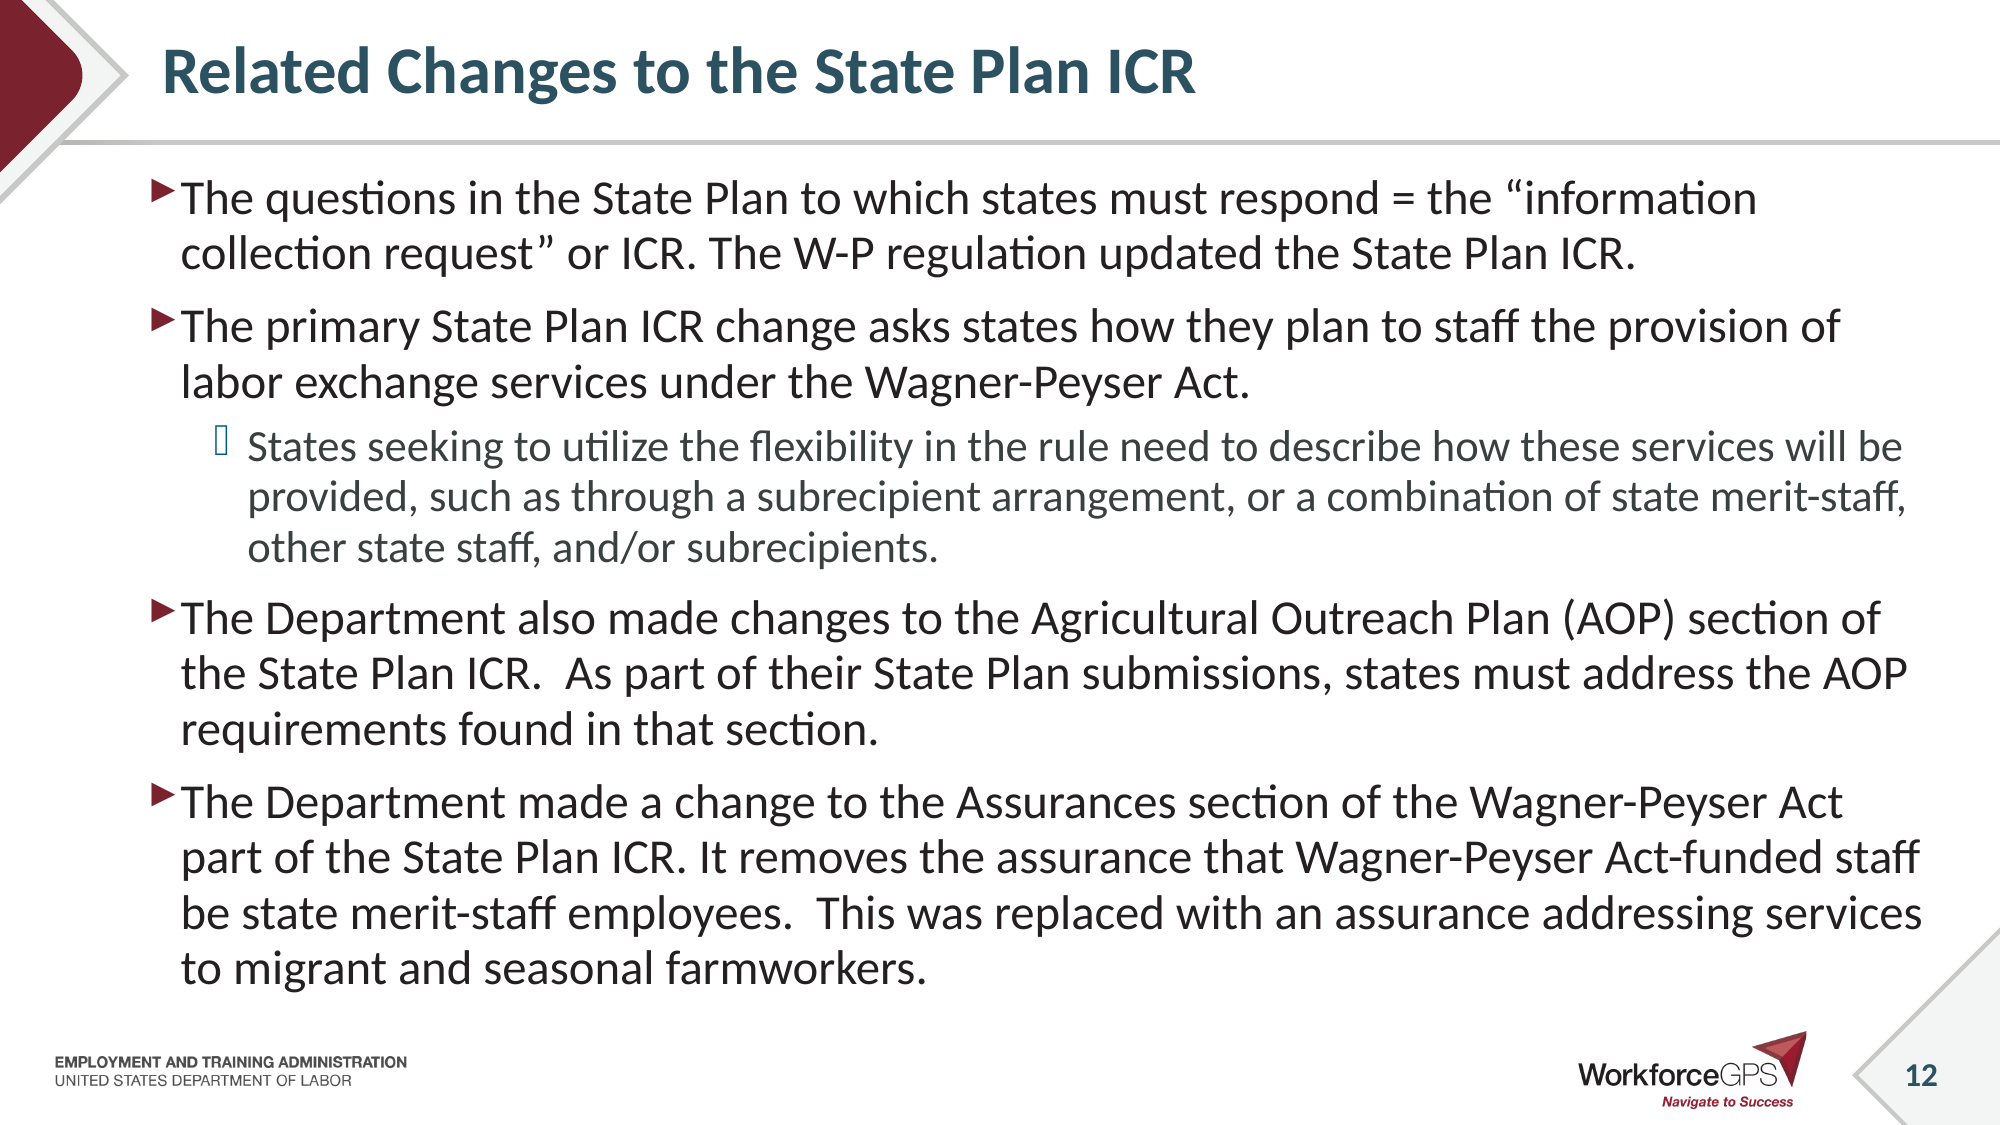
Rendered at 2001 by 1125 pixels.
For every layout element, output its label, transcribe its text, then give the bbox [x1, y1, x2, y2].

slide_number 12 [1867, 1042, 1975, 1103]
list The questions in the State Plan to which states must respond = the “information collection request” or ICR. The W-P regulation updated the State Plan ICR. The primary State Plan ICR change asks states how they plan to staff the provision of labor exchange services under the Wagner-Peyser Act. States seeking to utilize the flexibility in the rule need to describe how these services will be provided, such as through a subrecipient arrangement, or a combination of state merit-staff, other state staff, and/or subrecipients. The Department also made changes to the Agricultural Outreach Plan (AOP) section of the State Plan ICR. As part of their State Plan submissions, states must address the AOP requirements found in that section. The Department made a change to the Assurances section of the Wagner-Peyser Act part of the State Plan ICR. It removes the assurance that Wagner-Peyser Act-funded staff be state merit-staff employees. This was replaced with an assurance addressing services to migrant and seasonal farmworkers. [132, 162, 1950, 1014]
title Related Changes to the State Plan ICR [132, 7, 1950, 137]
